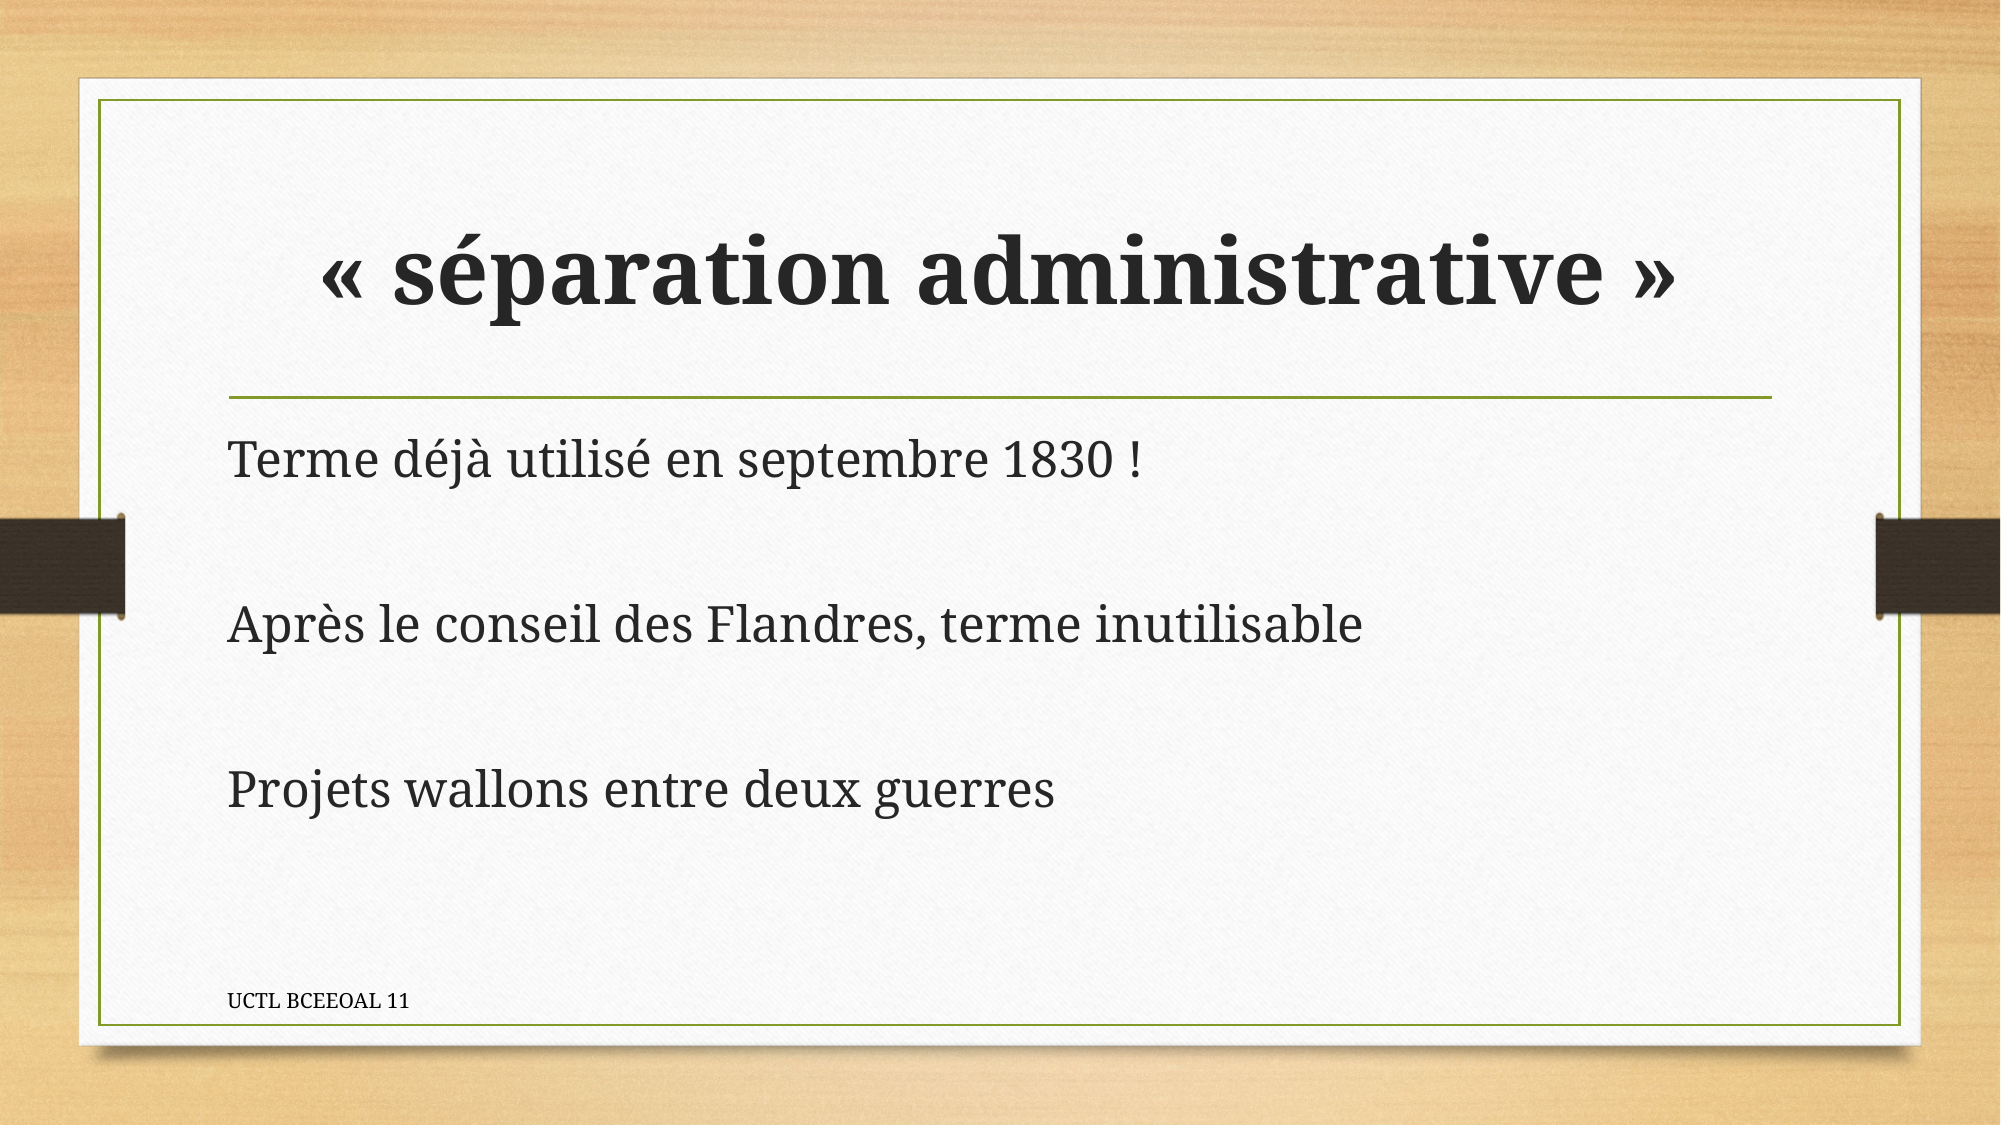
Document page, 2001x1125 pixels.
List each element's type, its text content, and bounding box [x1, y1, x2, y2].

picture [0, 0, 2001, 1125]
list Terme déjà utilisé en septembre 1830 ! Après le conseil des Flandres, terme inutilisable Projets wallons entre deux guerres [212, 419, 1788, 964]
footer UCTL BCEEOAL 11 [212, 979, 1411, 1025]
title « séparation administrative » [212, 161, 1788, 375]
